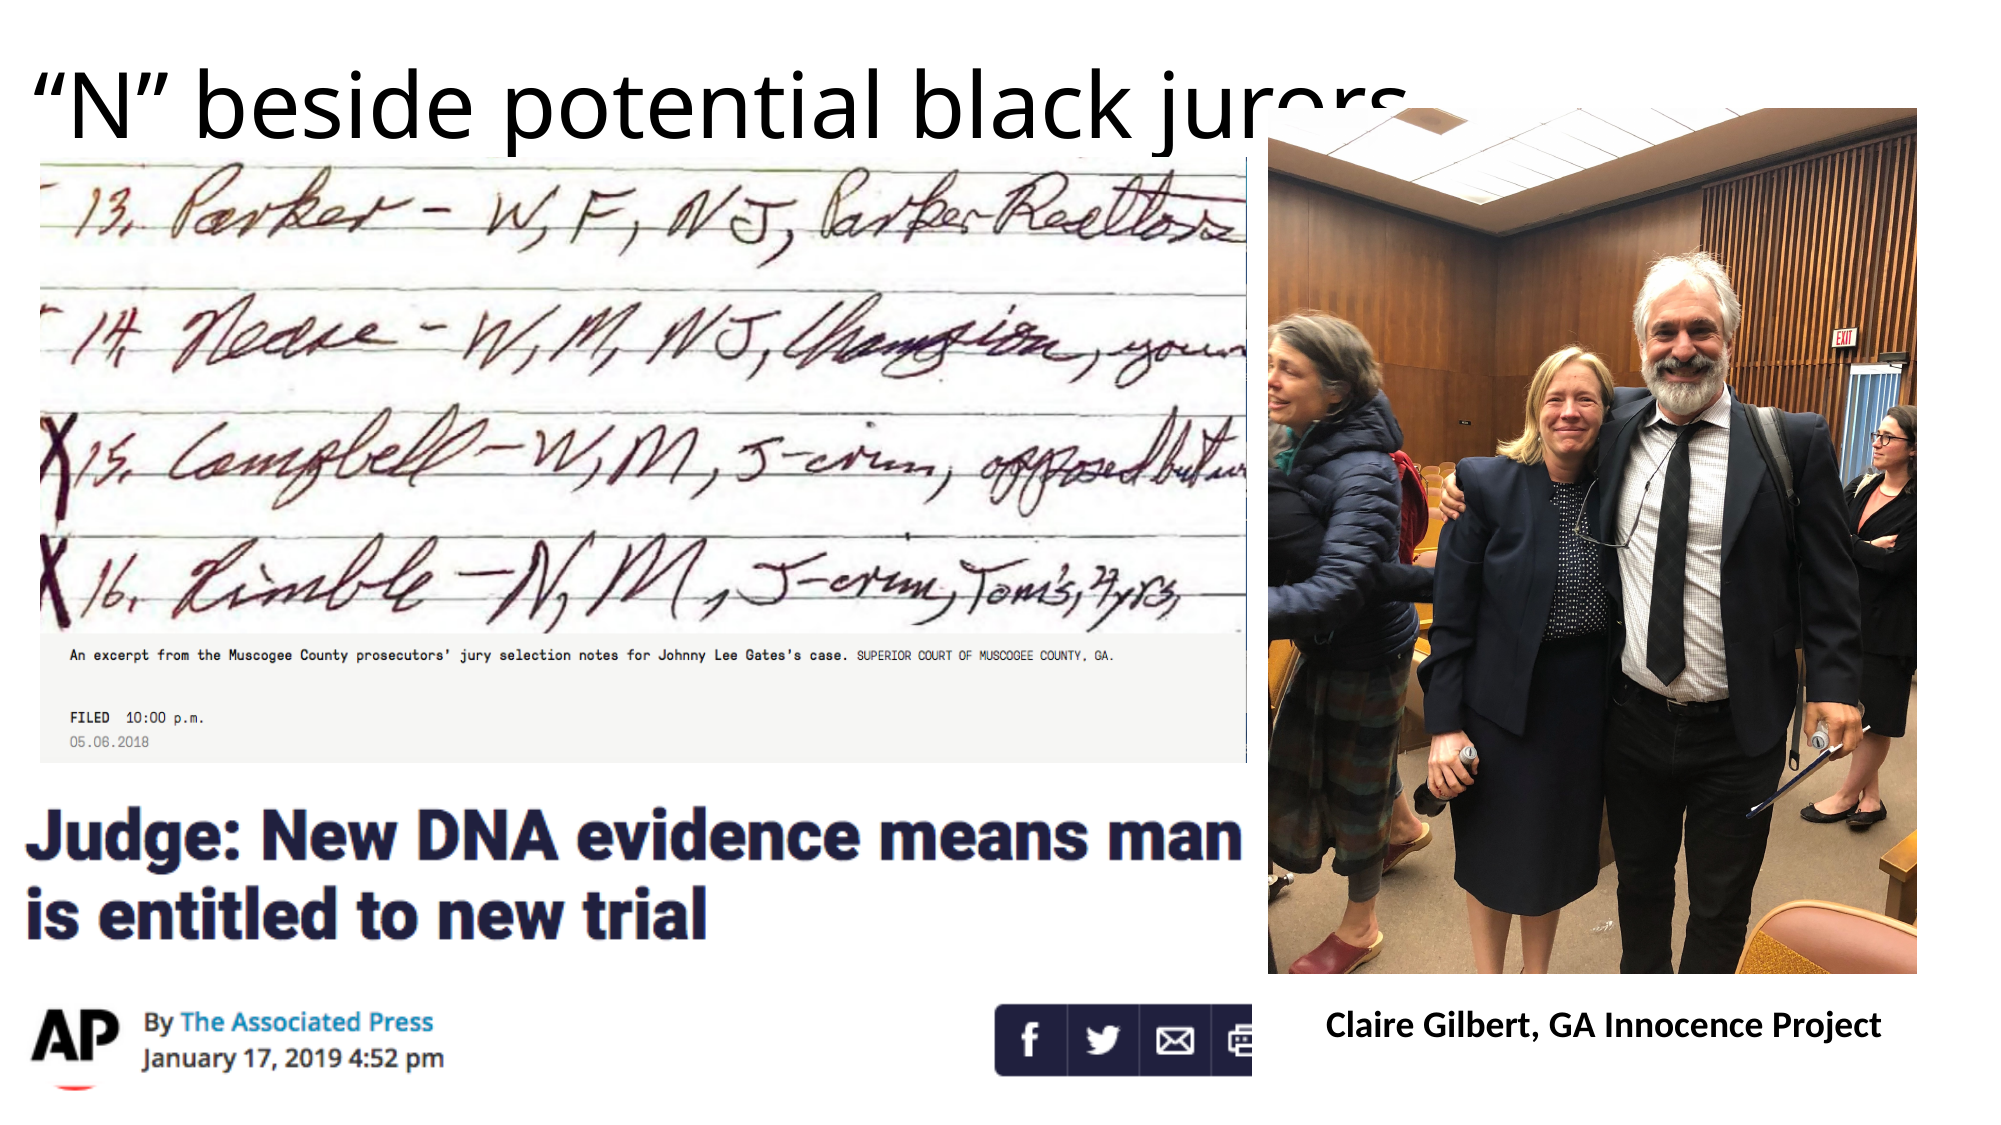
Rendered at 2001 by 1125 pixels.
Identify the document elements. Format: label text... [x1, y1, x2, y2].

picture [1268, 108, 1918, 974]
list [40, 157, 1247, 763]
picture [0, 801, 1253, 1100]
title “N” beside potential black jurors [18, 0, 1744, 218]
text_box Claire Gilbert, GA Innocence Project [1311, 993, 1917, 1053]
